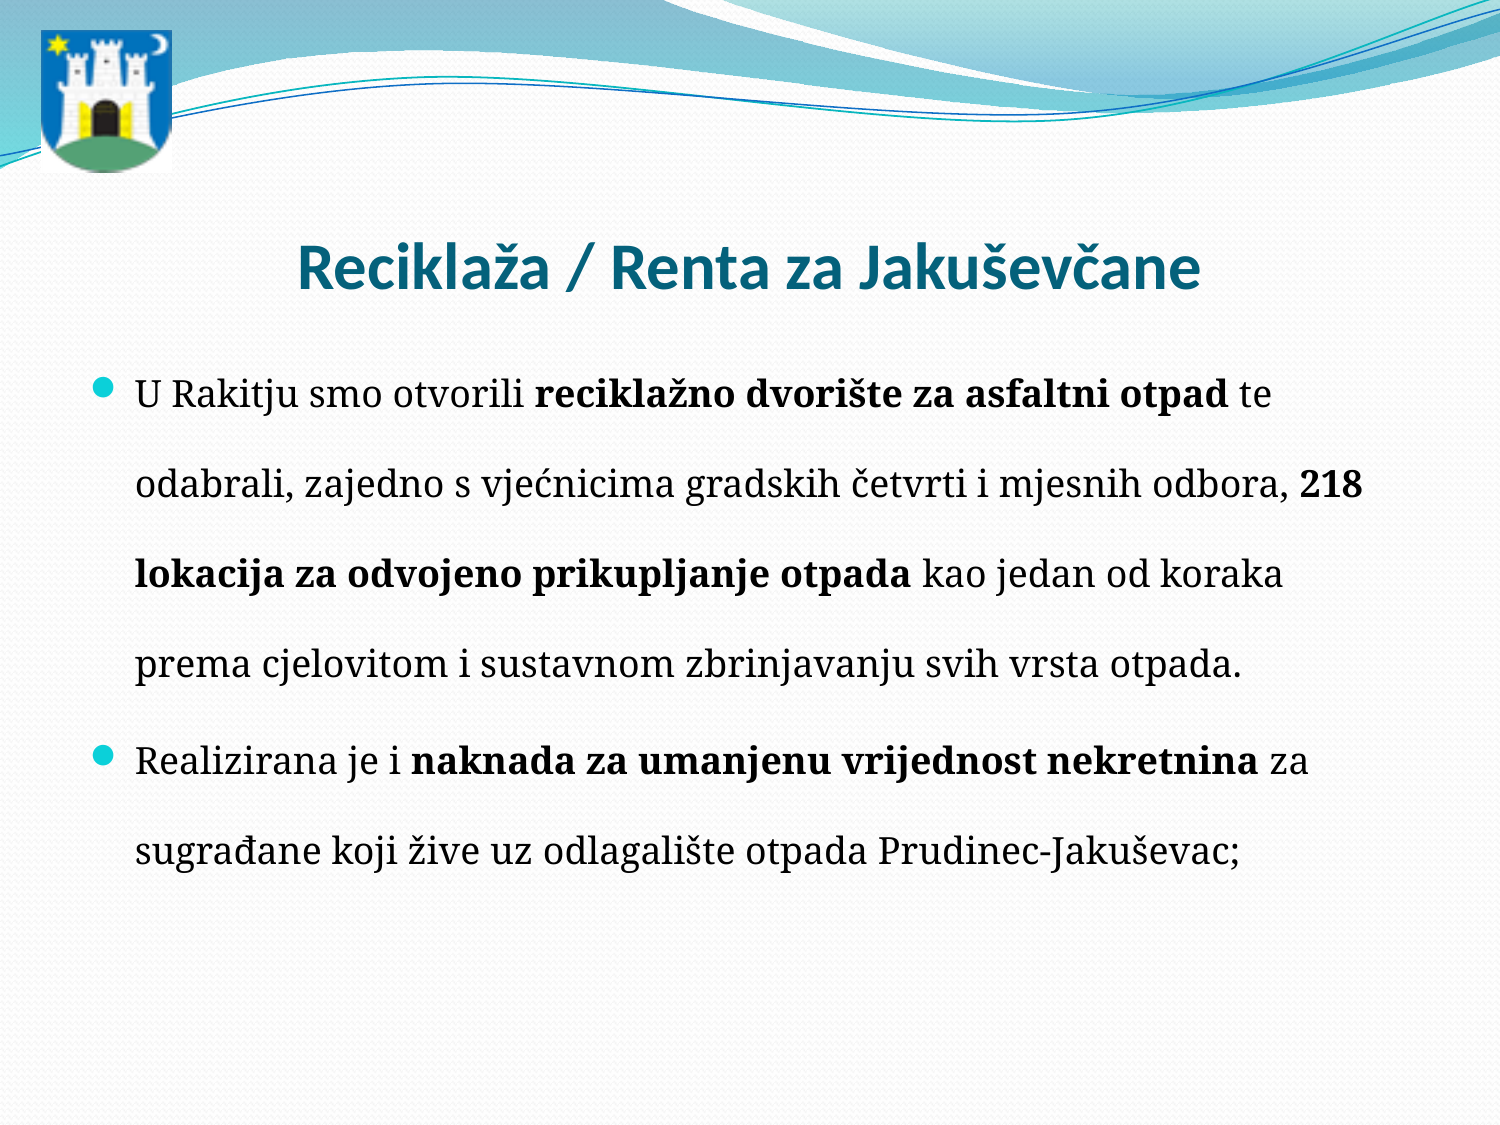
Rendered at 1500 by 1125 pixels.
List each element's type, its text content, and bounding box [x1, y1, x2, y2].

list U Rakitju smo otvorili reciklažno dvorište za asfaltni otpad te odabrali, zajedno s vjećnicima gradskih četvrti i mjesnih odbora, 218 lokacija za odvojeno prikupljanje otpada kao jedan od koraka prema cjelovitom i sustavnom zbrinjavanju svih vrsta otpada. Realizirana je i naknada za umanjenu vrijednost nekretnina za sugrađane koji žive uz odlagalište otpada Prudinec-Jakuševac; [75, 317, 1425, 1038]
title Reciklaža / Renta za Jakuševčane [75, 115, 1425, 303]
picture [40, 30, 172, 173]
